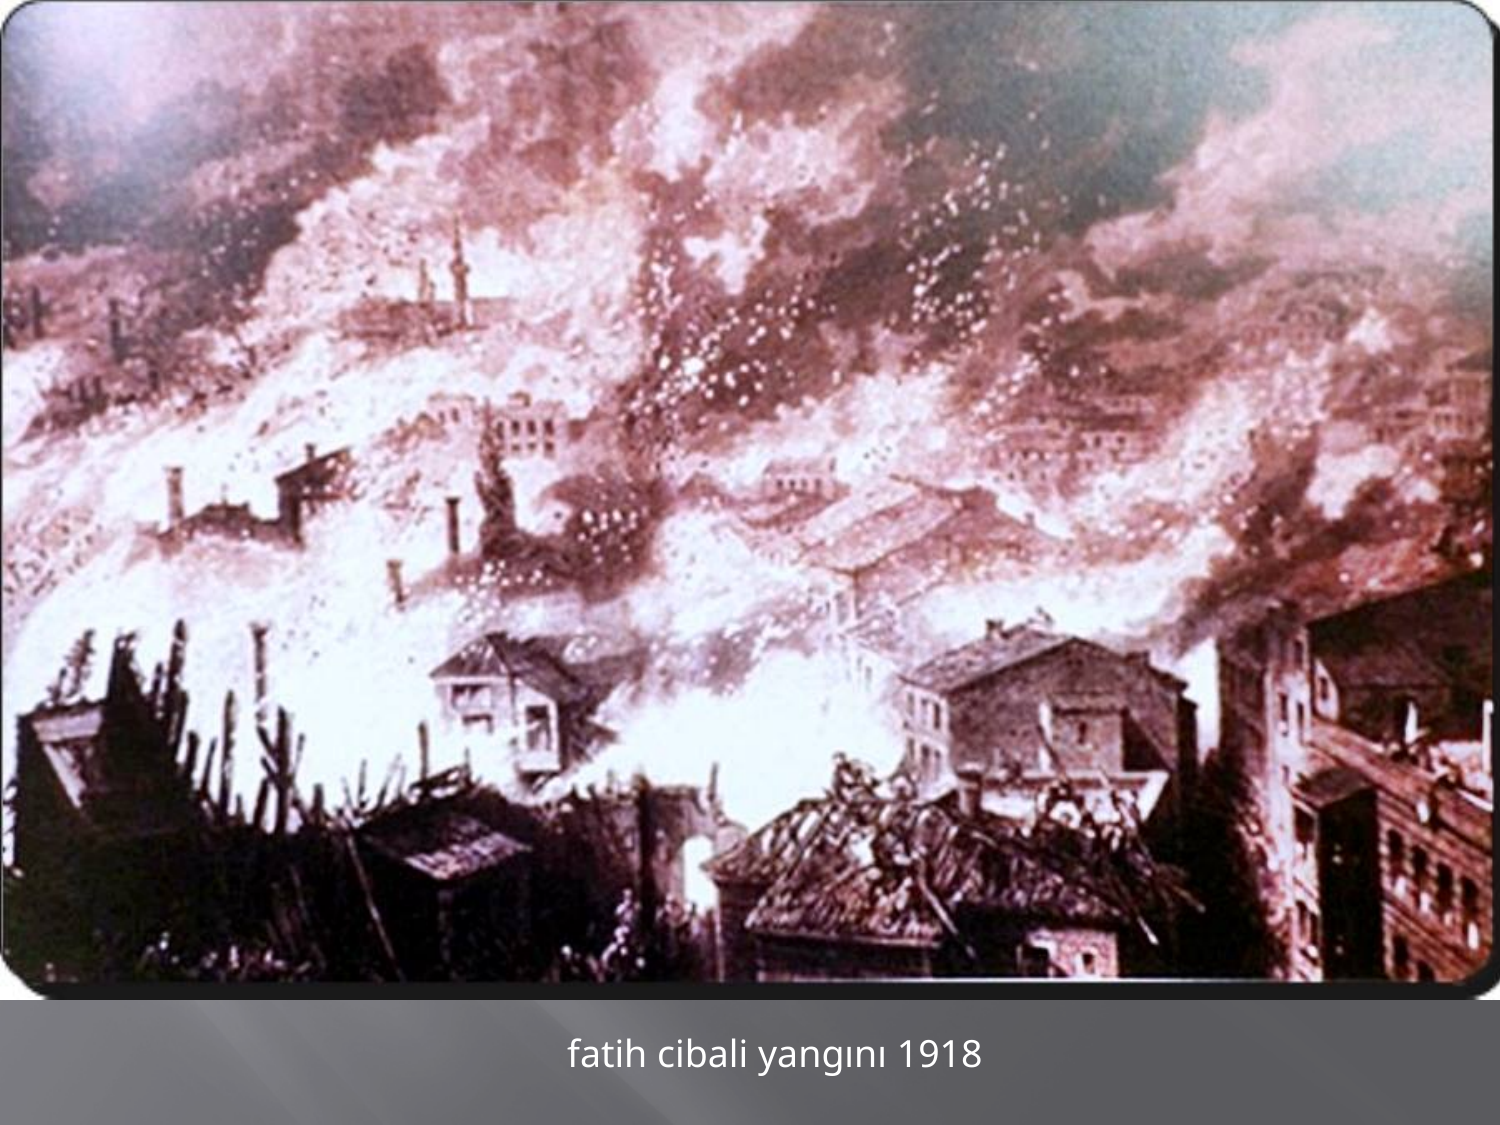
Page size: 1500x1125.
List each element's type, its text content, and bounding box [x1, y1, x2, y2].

text_box fatih cibali yangını 1918 [552, 1044, 998, 1083]
picture [0, 0, 1500, 1000]
